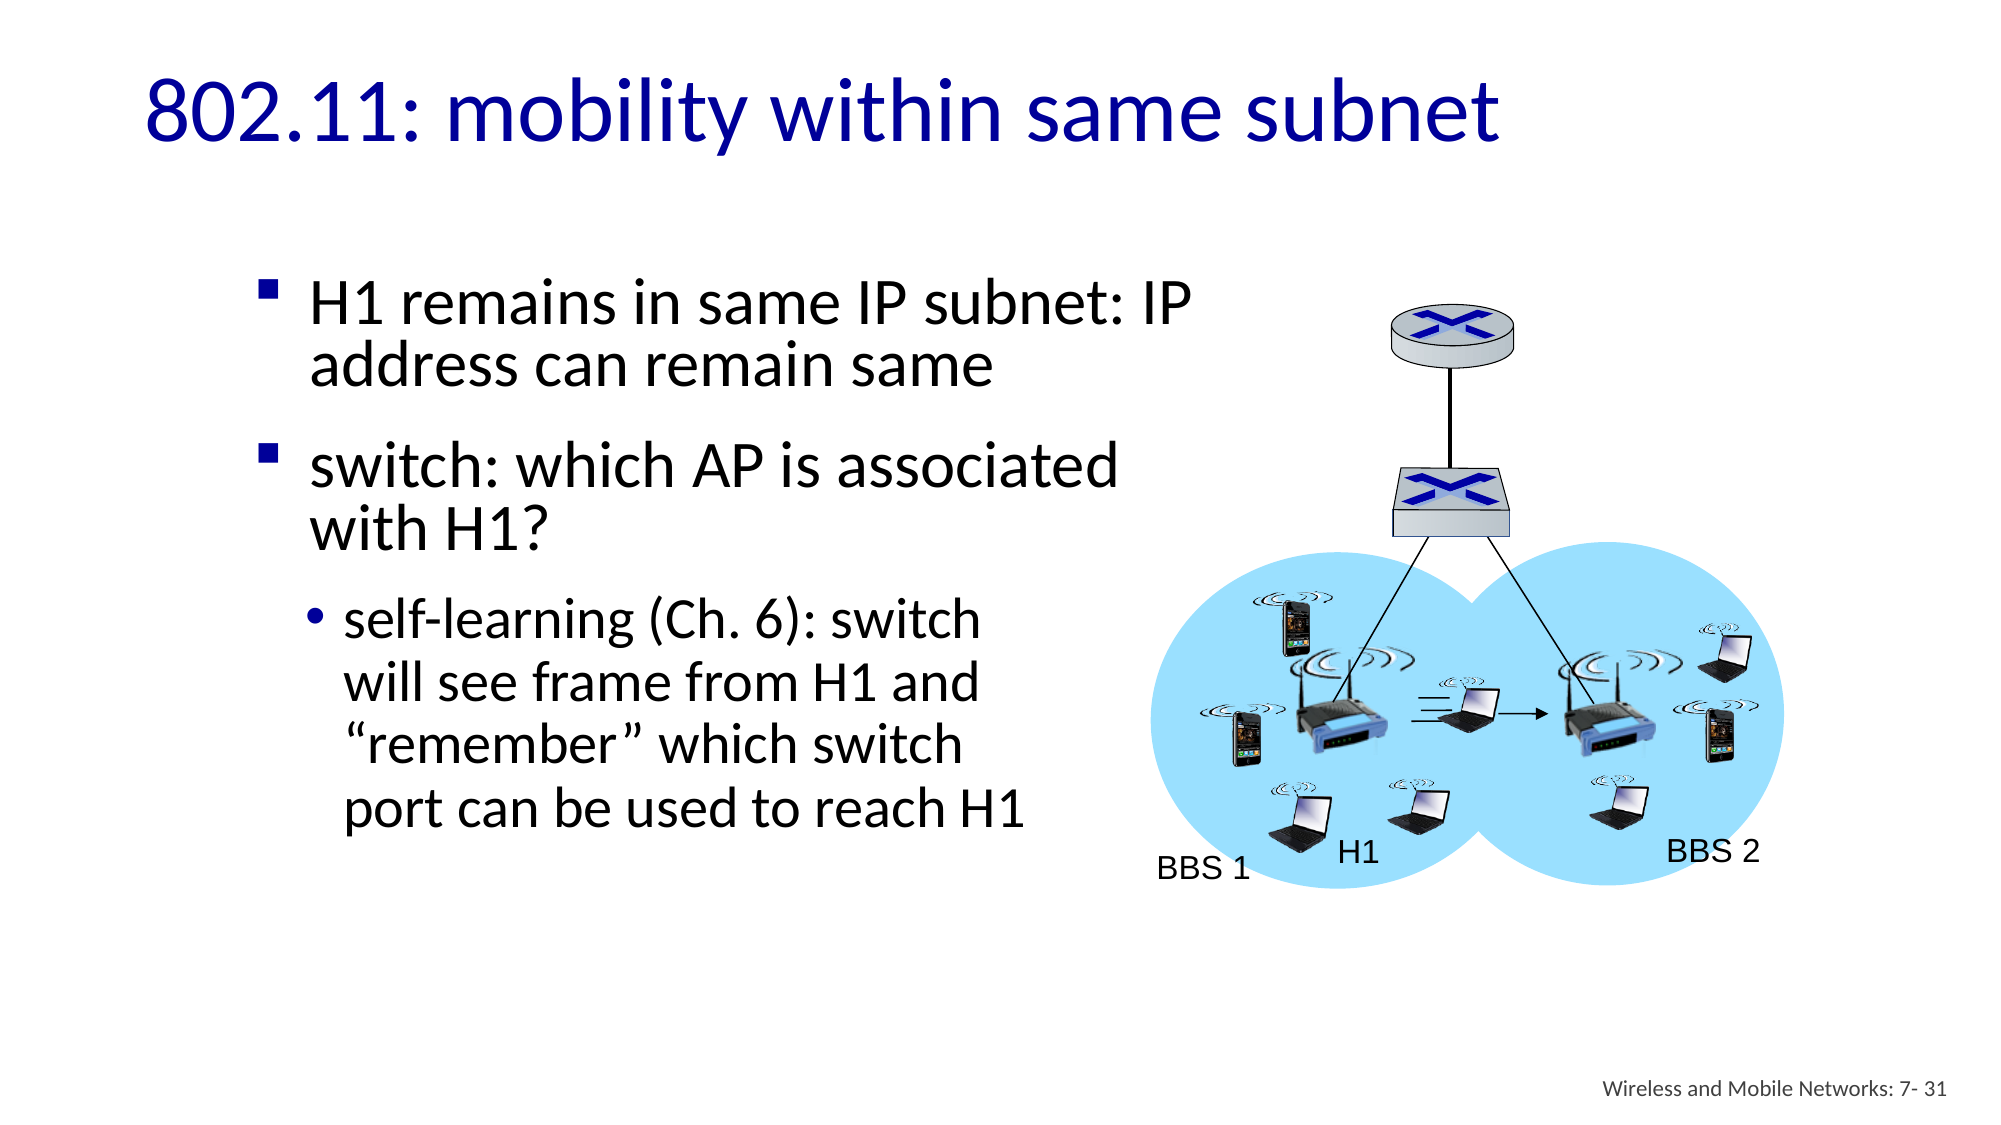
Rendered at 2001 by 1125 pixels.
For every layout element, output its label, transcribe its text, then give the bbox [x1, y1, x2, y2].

text_box H1 [1322, 823, 1395, 878]
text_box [1672, 698, 1759, 764]
text_box [1150, 552, 1525, 889]
text_box switch: which AP is associated with H1? [238, 431, 1269, 580]
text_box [1392, 467, 1510, 537]
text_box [1252, 590, 1333, 657]
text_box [1697, 621, 1752, 683]
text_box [1588, 773, 1649, 830]
title 802.11: mobility within same subnet [129, 38, 1855, 186]
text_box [1557, 648, 1683, 758]
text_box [1268, 780, 1332, 853]
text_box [1437, 675, 1500, 733]
text_box BBS 2 [1651, 822, 1776, 877]
text_box BBS 1 [1141, 838, 1266, 894]
text_box [1472, 542, 1785, 886]
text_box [1199, 702, 1286, 767]
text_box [1289, 645, 1415, 755]
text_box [1387, 777, 1450, 835]
slide_number Wireless and Mobile Networks: 7- 31 [1512, 1056, 1963, 1117]
text_box [1500, 707, 1549, 720]
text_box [1391, 304, 1514, 369]
text_box self-learning (Ch. 6): switch will see frame from H1 and “remember” which switch port can be used to reach H1 [215, 580, 1091, 920]
text_box H1 remains in same IP subnet: IP address can remain same [238, 267, 1269, 431]
